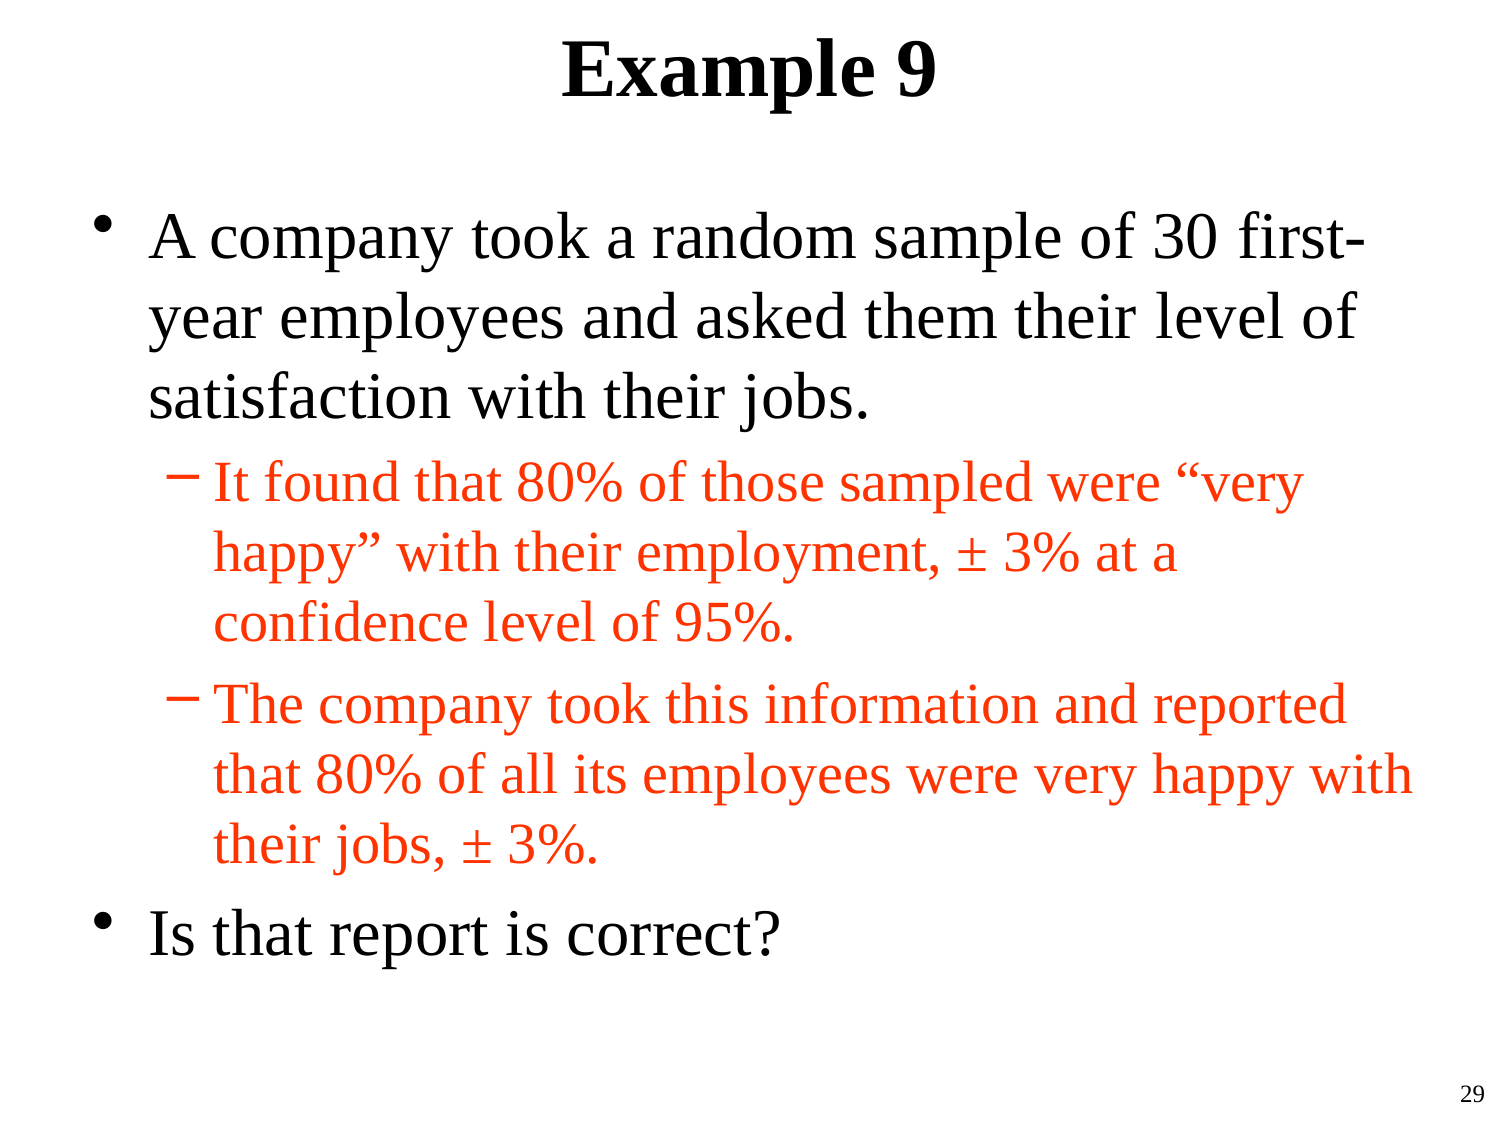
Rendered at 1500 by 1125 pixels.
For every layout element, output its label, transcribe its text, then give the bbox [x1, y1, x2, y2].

slide_number 29 [1186, 1069, 1500, 1125]
title Example 9 [0, 0, 1500, 126]
list A company took a random sample of 30 first-year employees and asked them their level of satisfaction with their jobs. It found that 80% of those sampled were “very happy” with their employment, ± 3% at a confidence level of 95%. The company took this information and reported that 80% of all its employees were very happy with their jobs, ± 3%. Is that report is correct? [76, 184, 1436, 1071]
